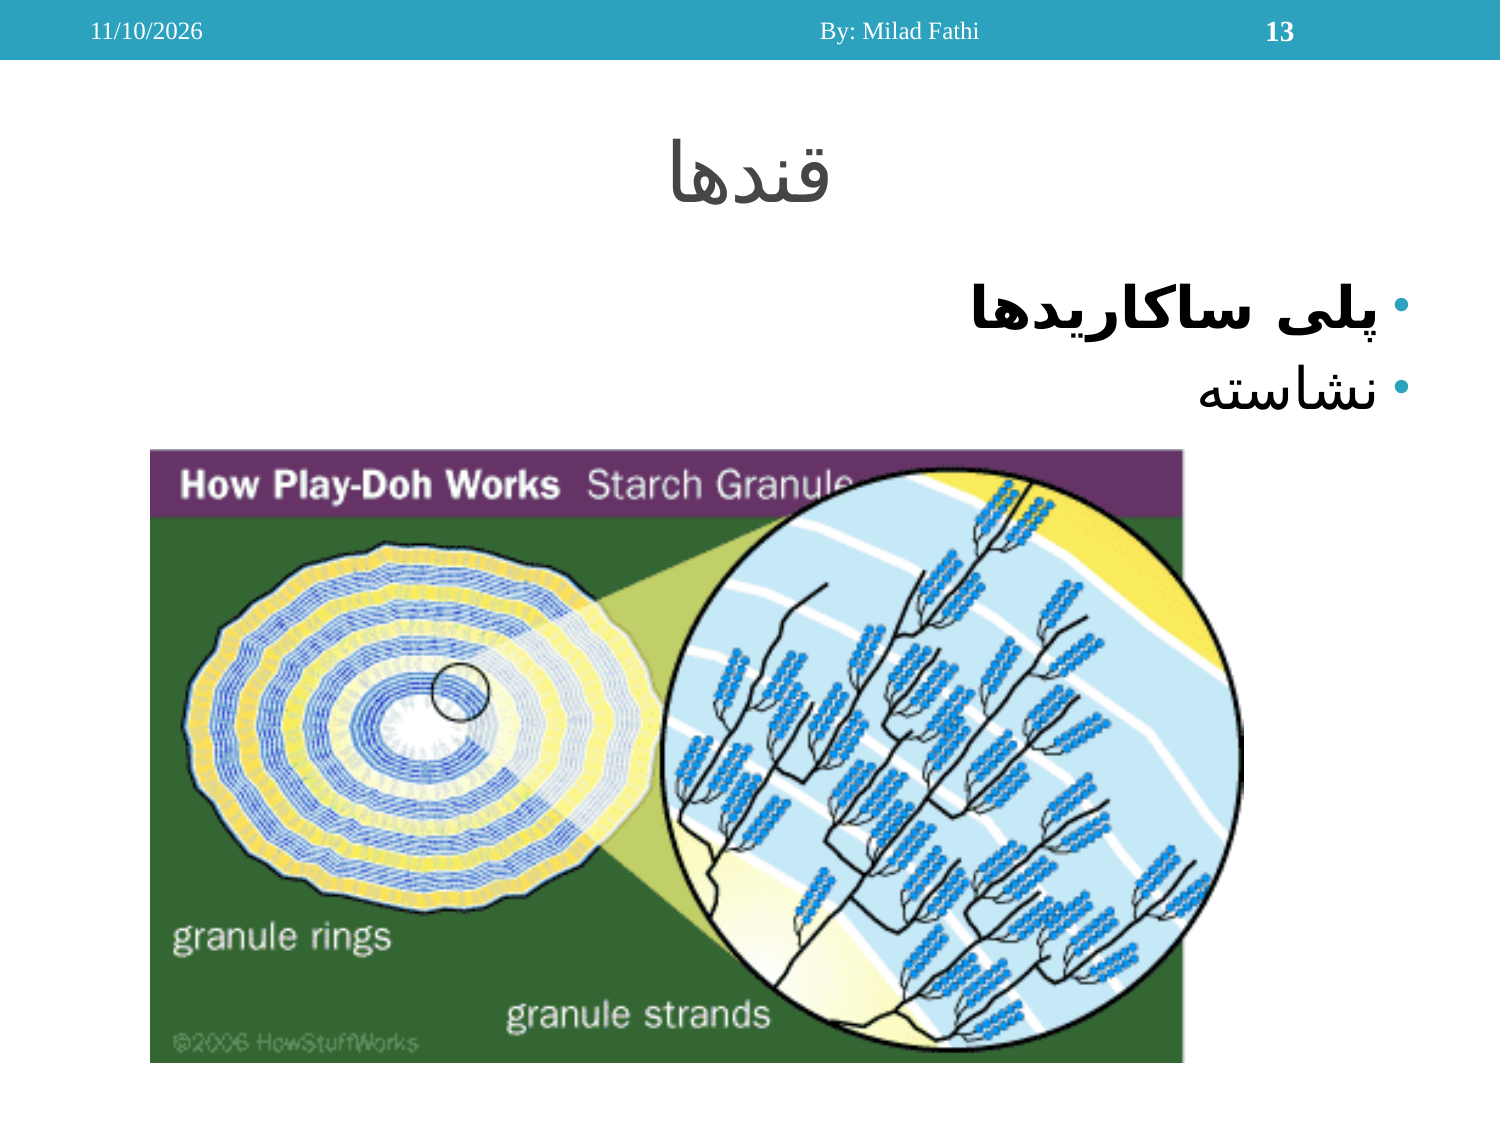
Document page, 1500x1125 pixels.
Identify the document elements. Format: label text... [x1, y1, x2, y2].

list پلی ساکاریدها نشاسته [75, 262, 1425, 1063]
footer By: Milad Fathi [562, 3, 1238, 57]
slide_number 13 [1250, 3, 1425, 57]
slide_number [75, 3, 550, 57]
title قندها [75, 87, 1425, 250]
picture [149, 449, 1244, 1063]
